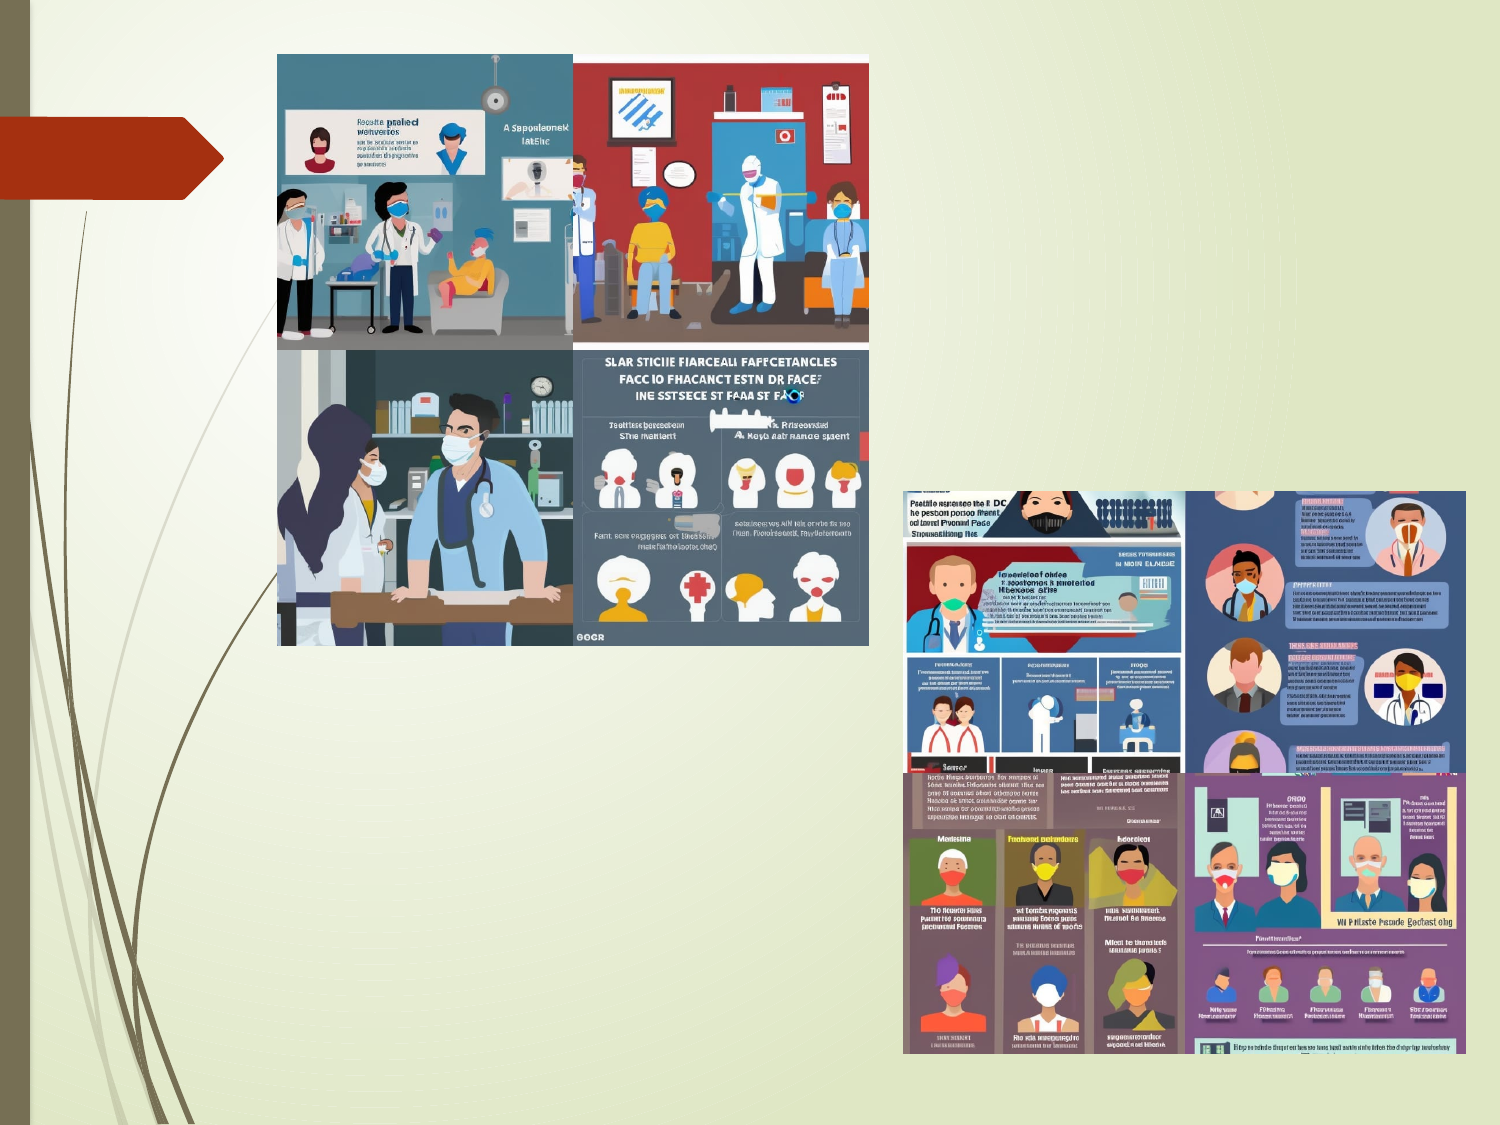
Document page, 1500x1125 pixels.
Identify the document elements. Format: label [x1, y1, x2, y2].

picture [903, 491, 1466, 1054]
picture [277, 54, 869, 646]
